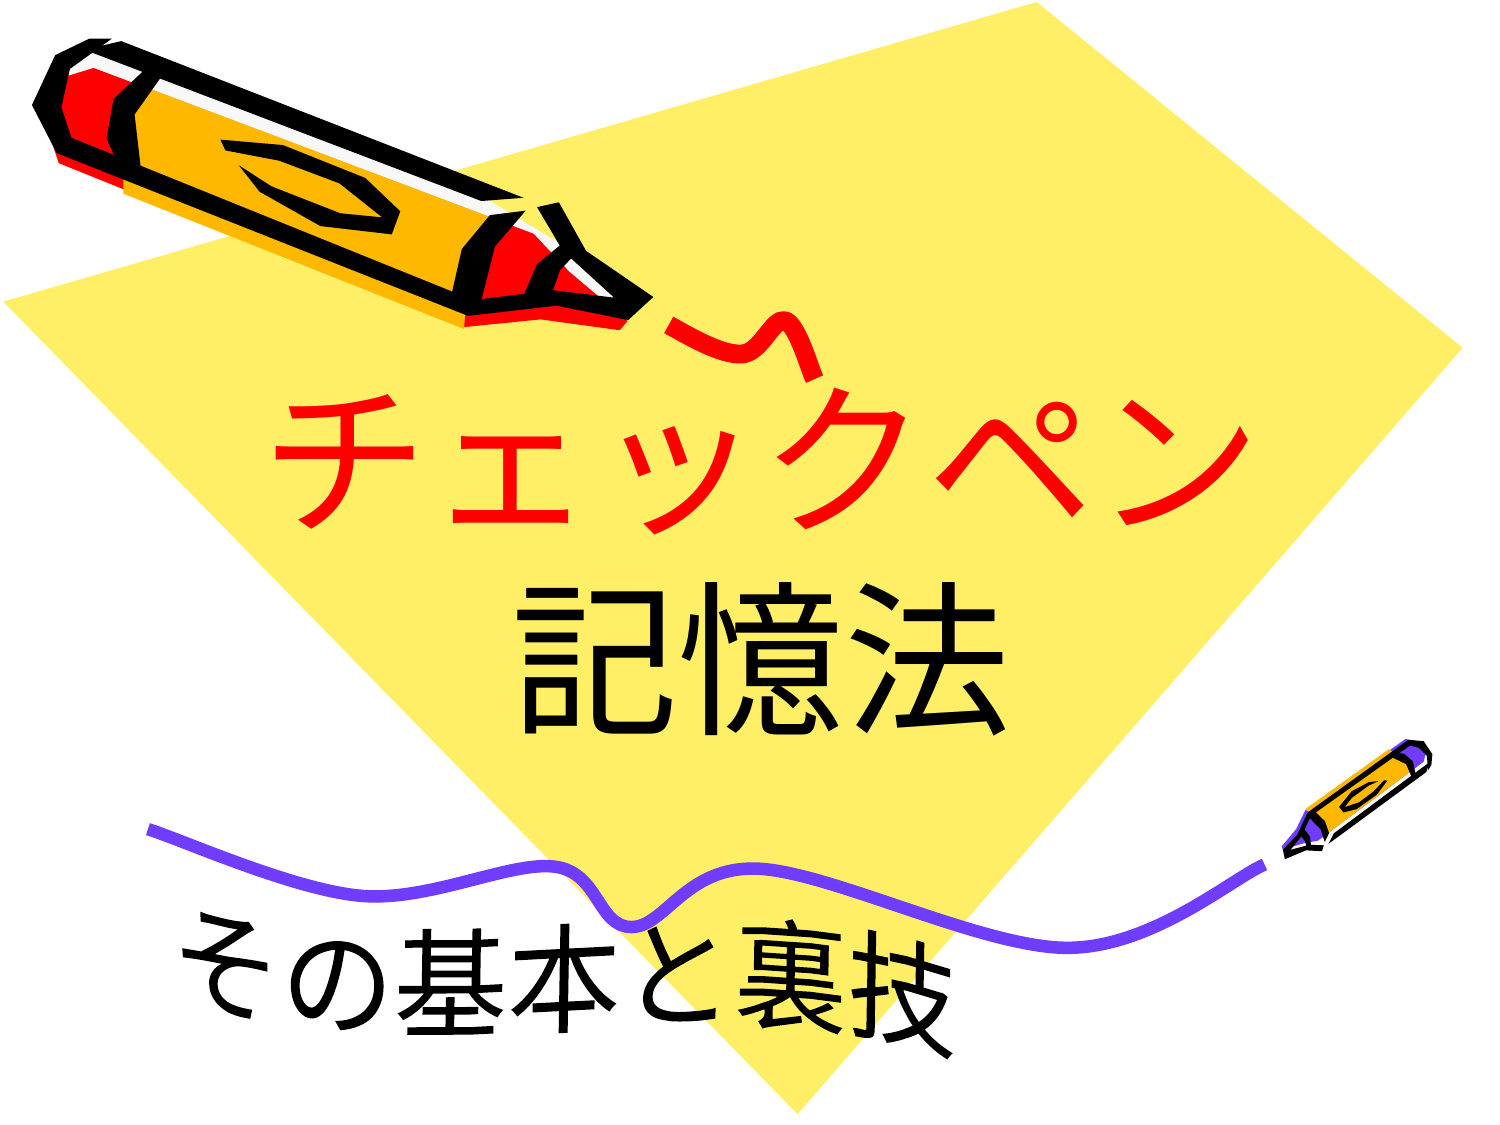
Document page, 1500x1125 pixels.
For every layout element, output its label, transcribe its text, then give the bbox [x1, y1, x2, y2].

text_box チェックペン 記憶法 [123, 373, 1399, 764]
